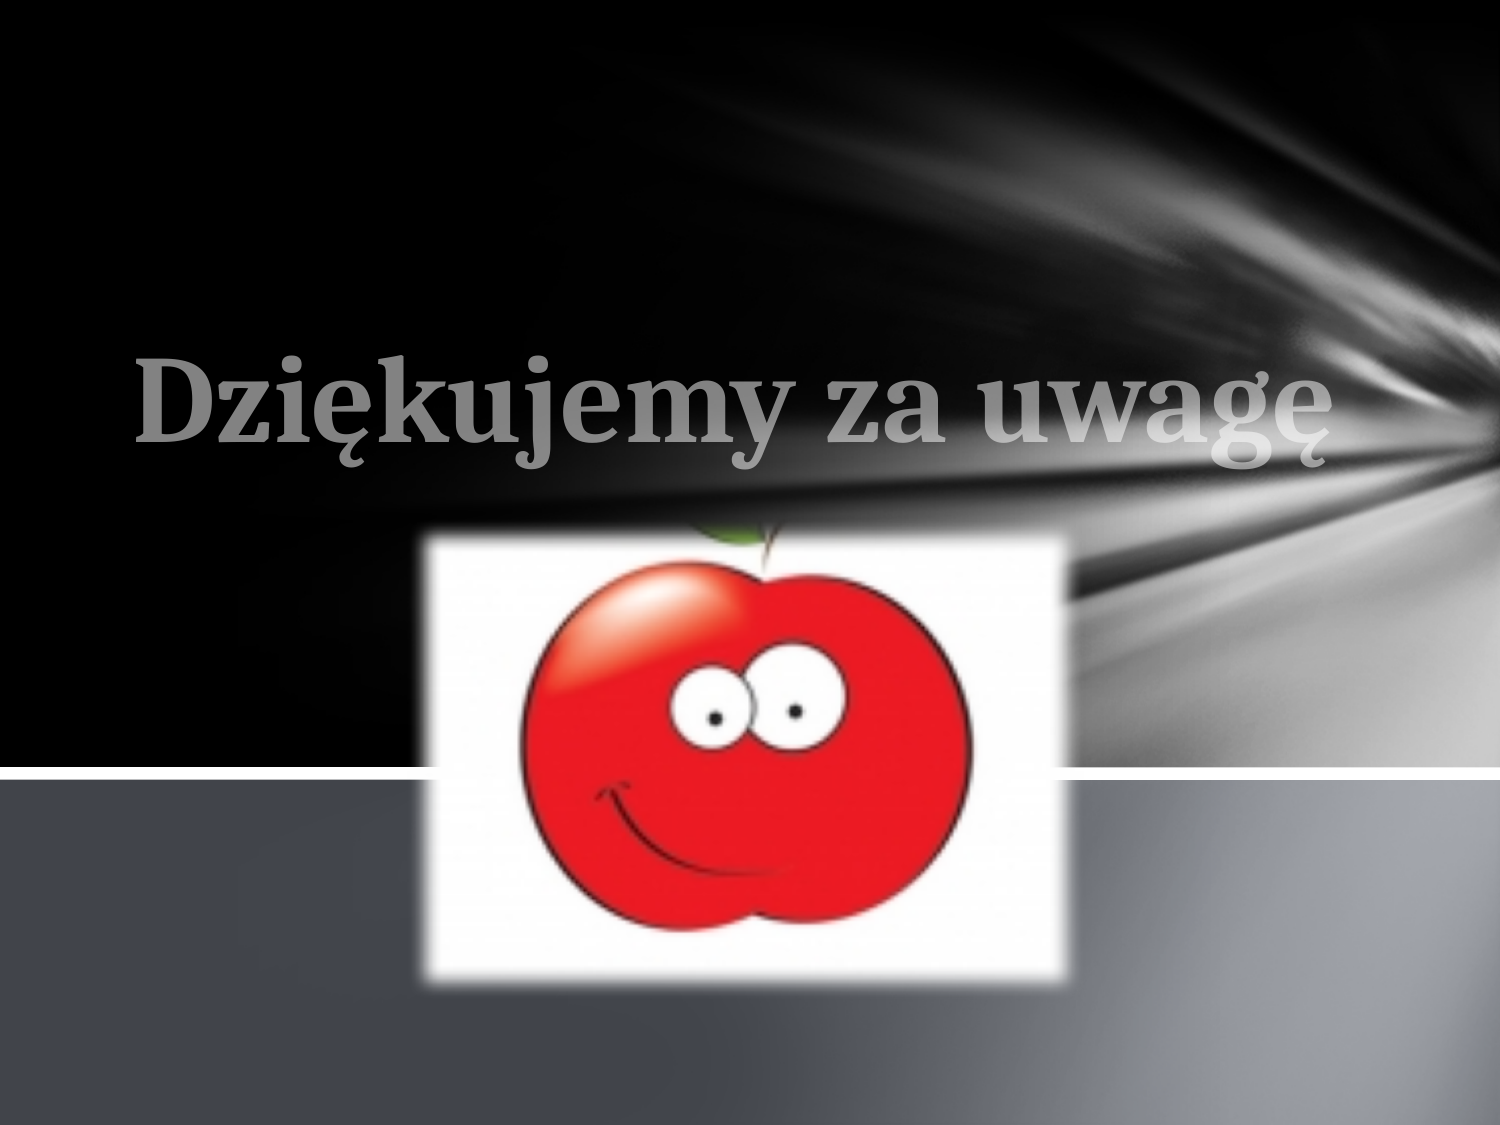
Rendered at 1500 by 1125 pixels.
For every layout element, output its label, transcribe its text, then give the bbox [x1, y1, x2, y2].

picture [407, 518, 1084, 1000]
title Dziękujemy za uwagę [57, 75, 1412, 475]
subtitle [57, 475, 808, 700]
